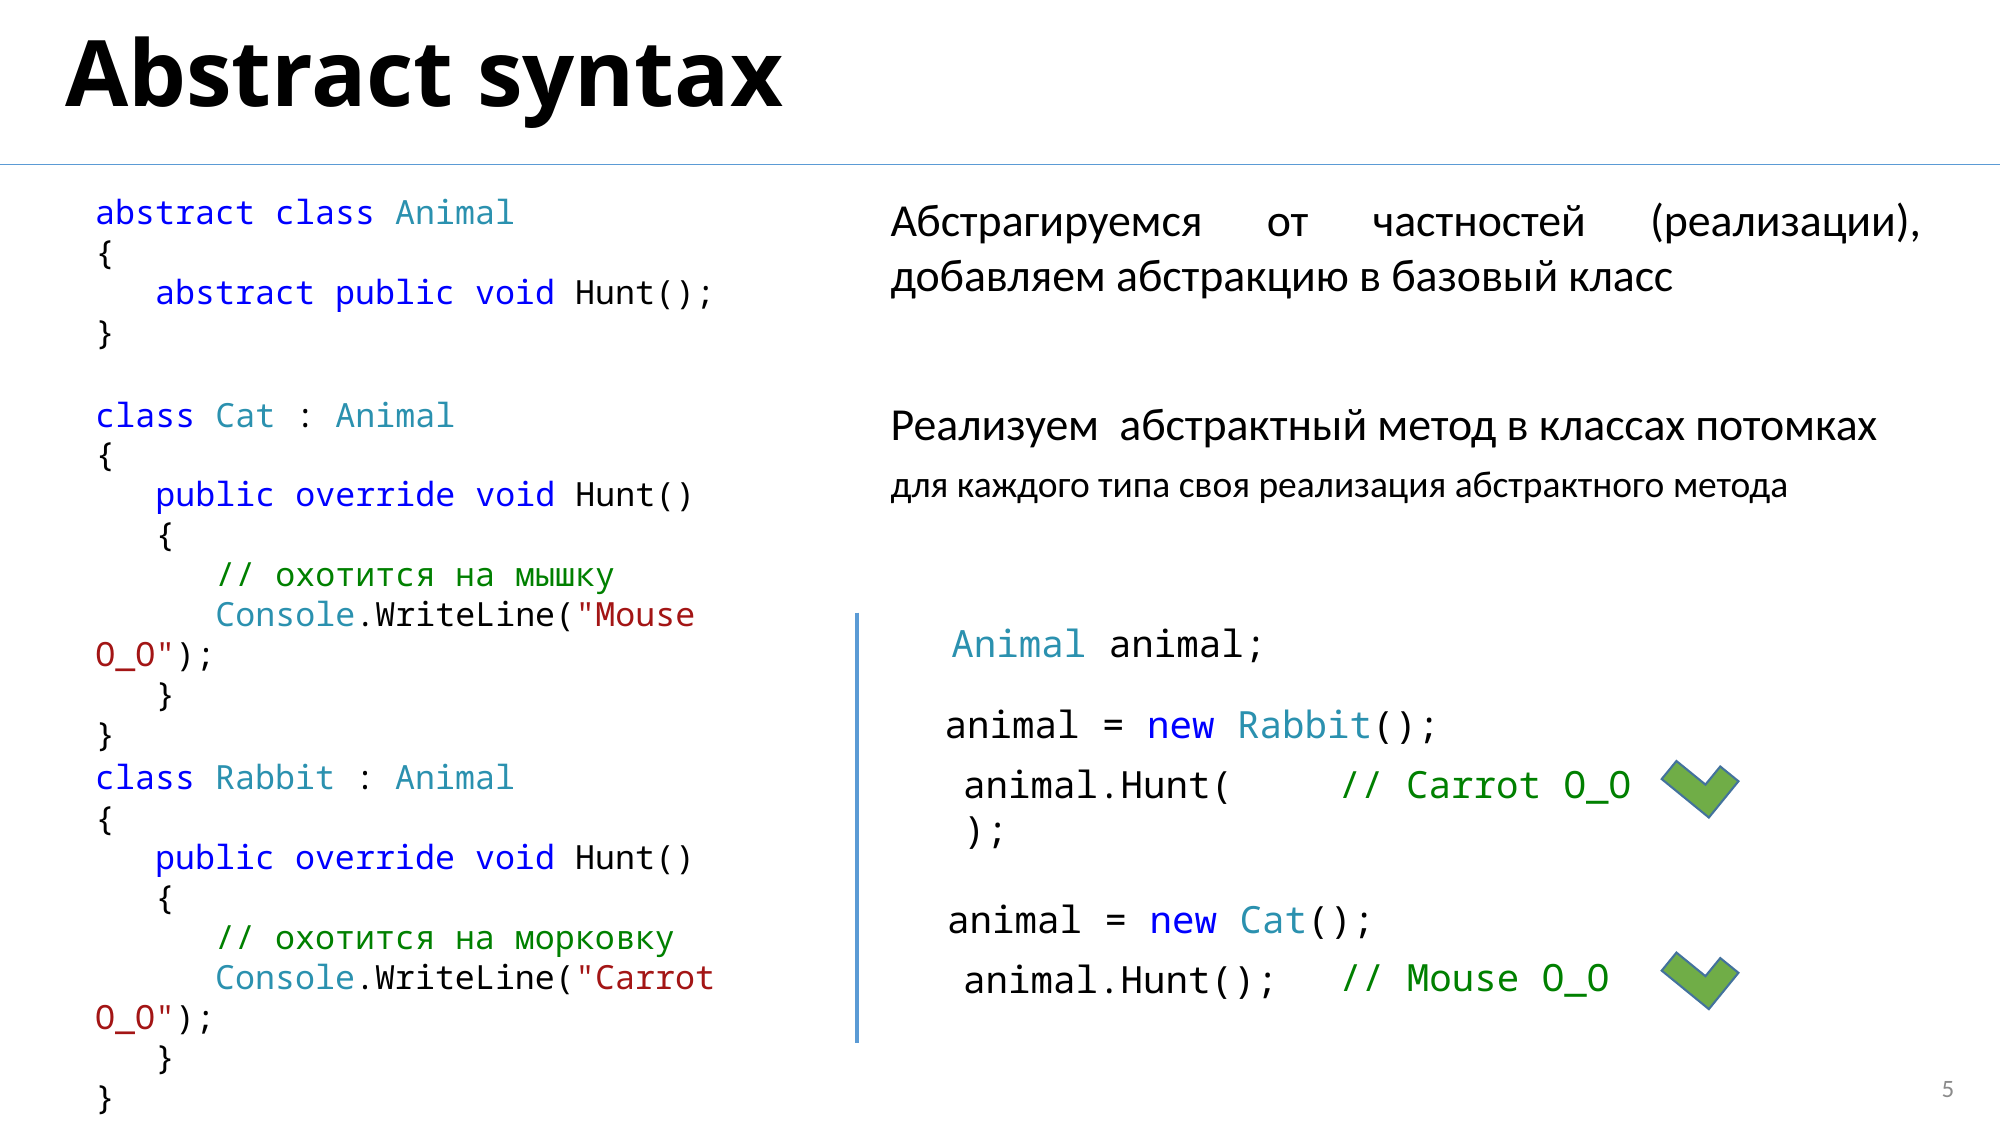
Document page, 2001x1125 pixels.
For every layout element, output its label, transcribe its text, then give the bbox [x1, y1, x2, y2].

text_box class Cat : Animal { public override void Hunt() { // охотится на мышку Console.WriteLine("Mouse O_O"); } } [80, 386, 799, 761]
text_box [1660, 951, 1740, 1011]
text_box animal = new Rabbit(); [929, 693, 1455, 754]
slide_number 5 [1519, 1057, 1970, 1118]
text_box Абстрагируемся от частностей (реализации), добавляем абстракцию в базовый класс [875, 183, 1937, 309]
text_box animal.Hunt(); [948, 948, 1335, 1009]
text_box abstract class Animal { abstract public void Hunt(); } [80, 183, 745, 359]
text_box для каждого типа своя реализация абстрактного метода [875, 452, 1823, 512]
text_box // Mouse O_O [1324, 946, 1625, 1006]
text_box [1660, 759, 1740, 820]
text_box Animal animal; [936, 612, 1282, 673]
text_box animal.Hunt(); [948, 754, 1270, 859]
title Abstract syntax [50, 4, 937, 149]
text_box Реализуем абстрактный метод в классах потомках [875, 387, 2000, 458]
text_box animal = new Cat(); [932, 888, 1390, 948]
text_box // Carrot O_O [1323, 754, 1646, 814]
text_box class Rabbit : Animal { public override void Hunt() { // охотится на морковку Console.WriteLine("Carrot O_O"); } } [80, 749, 841, 1124]
